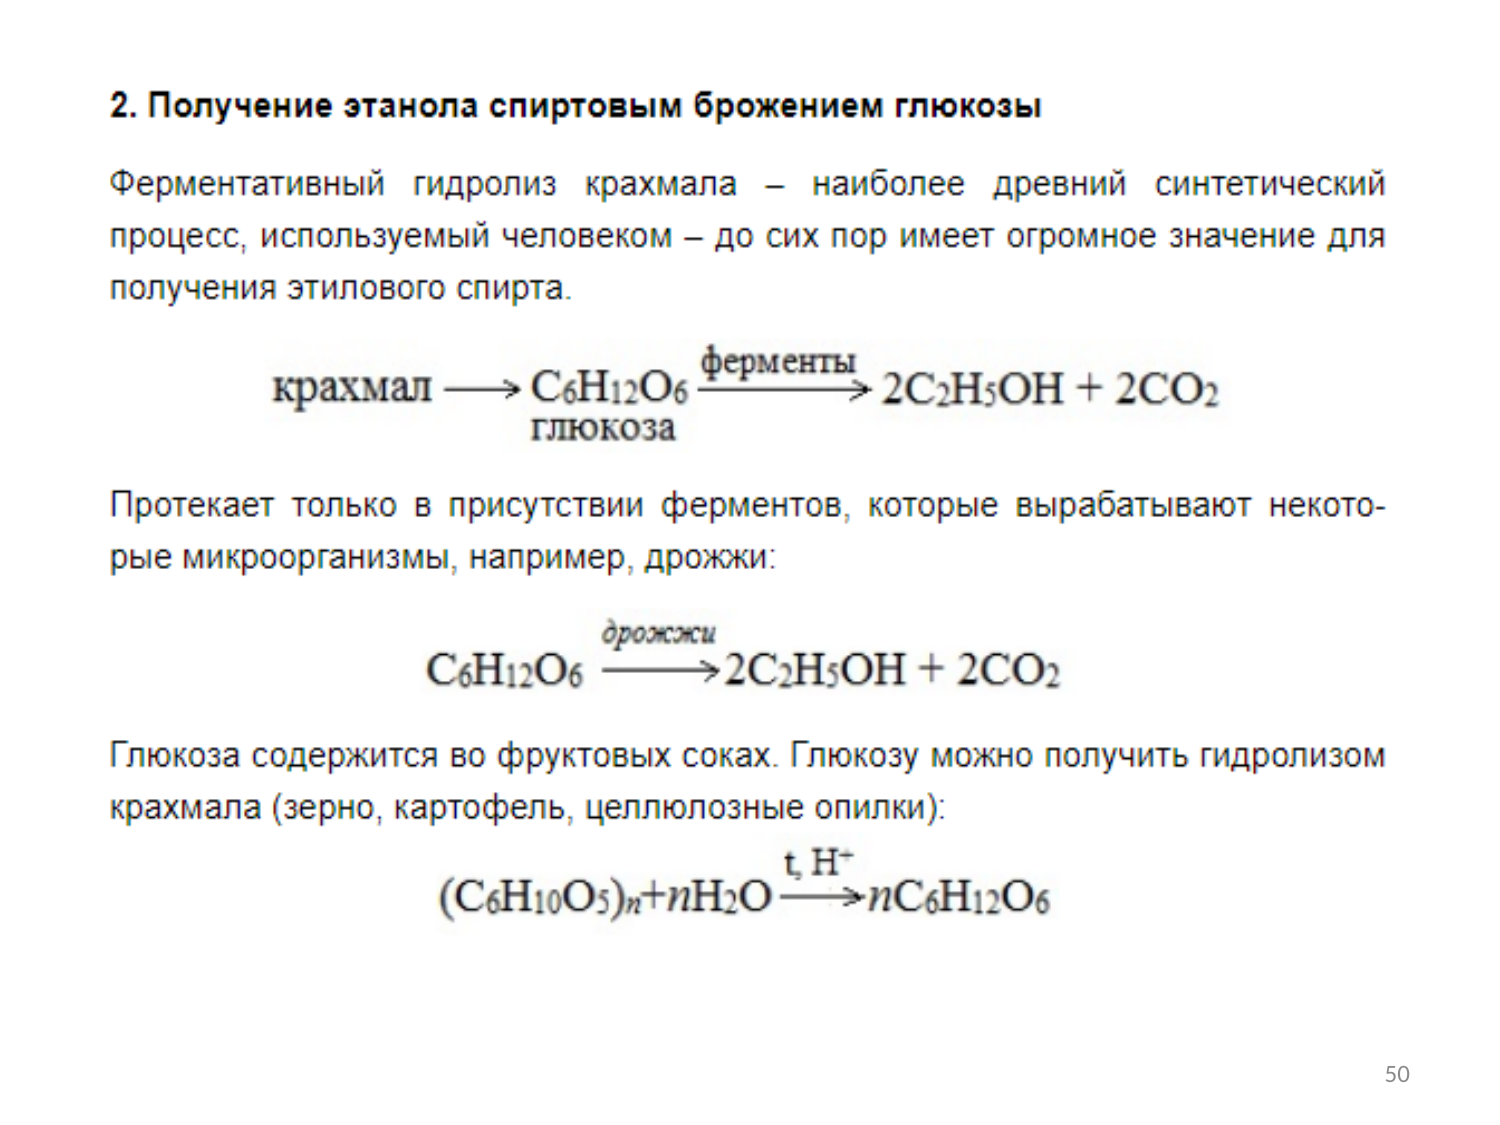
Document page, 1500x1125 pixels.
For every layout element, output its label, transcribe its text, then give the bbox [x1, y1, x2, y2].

slide_number 50 [1074, 1042, 1425, 1103]
picture [100, 77, 1419, 941]
